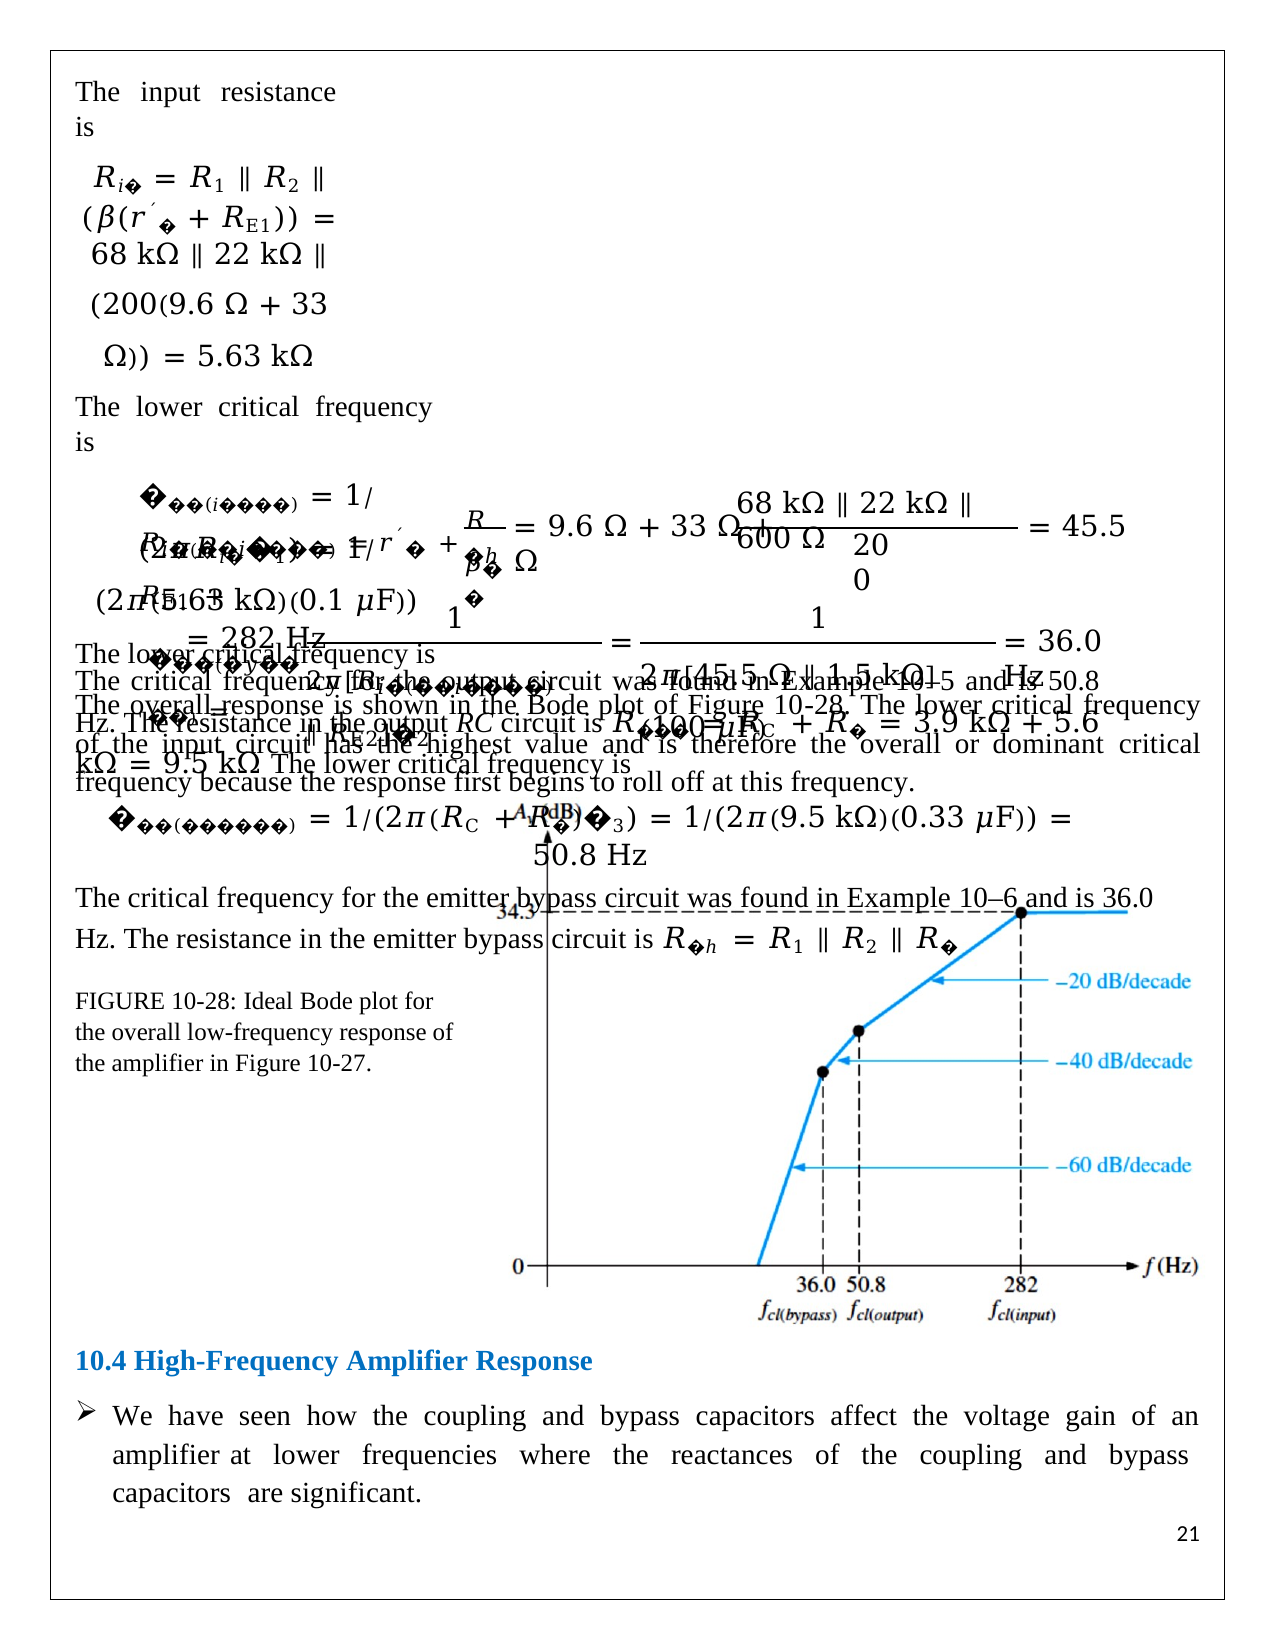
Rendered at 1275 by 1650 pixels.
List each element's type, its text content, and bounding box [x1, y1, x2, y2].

text_box = [608, 622, 635, 659]
text_box 𝑅𝑖�(��𝑖����) = 𝑟´� + 𝑅E1 + The lower critical frequency is [72, 512, 460, 602]
text_box 10.4 High-Frequency Amplifier Response We have seen how the coupling and bypass capacitors affect the voltage gain of an amplifier at lower frequencies where the reactances of the coupling and bypass capacitors are significant. [72, 1341, 1202, 1511]
text_box 200 [850, 526, 904, 564]
slide_number 21 [110, 1478, 1205, 1550]
text_box [484, 797, 1212, 1330]
text_box 𝛽�� [461, 532, 506, 568]
text_box = 9.6 Ω + 33 Ω + = 45.5 Ω [511, 506, 1140, 544]
text_box ���(�𝑦����) = [145, 628, 301, 664]
text_box 1 [807, 599, 828, 637]
text_box FIGURE 10-28: Ideal Bode plot for the overall low-frequency response of the amplifier in Figure 10-27. [72, 983, 472, 1079]
text_box The input resistance is 𝑅𝑖� = 𝑅1 ∥ 𝑅2 ∥ (𝛽(𝑟´� + 𝑅E1)) = 68 kΩ ∥ 22 kΩ ∥ (200(9.6 Ω + 33 Ω)) = 5.63 kΩ The lower critical frequency is ���(𝑖����) = 1⁄(2𝜋𝑅𝑖��1) = 1⁄(2𝜋(5.63 kΩ)(0.1 𝜇F)) = 282 Hz The critical frequency for the output circuit was found in Example 10–5 and is 50.8 Hz. The resistance in the output RC circuit is 𝑅��� = 𝑅C + 𝑅� = 3.9 kΩ + 5.6 kΩ = 9.5 kΩ The lower critical frequency is ���(������) = 1⁄(2𝜋(𝑅C + 𝑅�)�3) = 1⁄(2𝜋(9.5 kΩ)(0.33 𝜇F)) = 50.8 Hz The critical frequency for the emitter bypass circuit was found in Example 10–6 and is 36.0 Hz. The resistance in the emitter bypass circuit is 𝑅�ℎ = 𝑅1 ∥ 𝑅2 ∥ 𝑅� [72, 72, 1196, 490]
text_box The overall response is shown in the Bode plot of Figure 10-28. The lower critical frequency of the input circuit has the highest value and is therefore the overall or dominant critical frequency because the response first begins to roll off at this frequency. [72, 682, 1203, 800]
text_box 2𝜋[45.5 Ω ∥ 1.5 kΩ](100 𝜇F) [637, 641, 998, 679]
text_box 2𝜋[𝑅𝑖�(��𝑖����) ∥ 𝑅E2]�2 [304, 650, 603, 682]
text_box 1 [443, 599, 465, 637]
text_box 𝑅�ℎ [461, 490, 507, 526]
text_box = 36.0 Hz [1001, 622, 1131, 659]
text_box 68 kΩ ∥ 22 kΩ ∥ 600 Ω [734, 484, 1021, 522]
